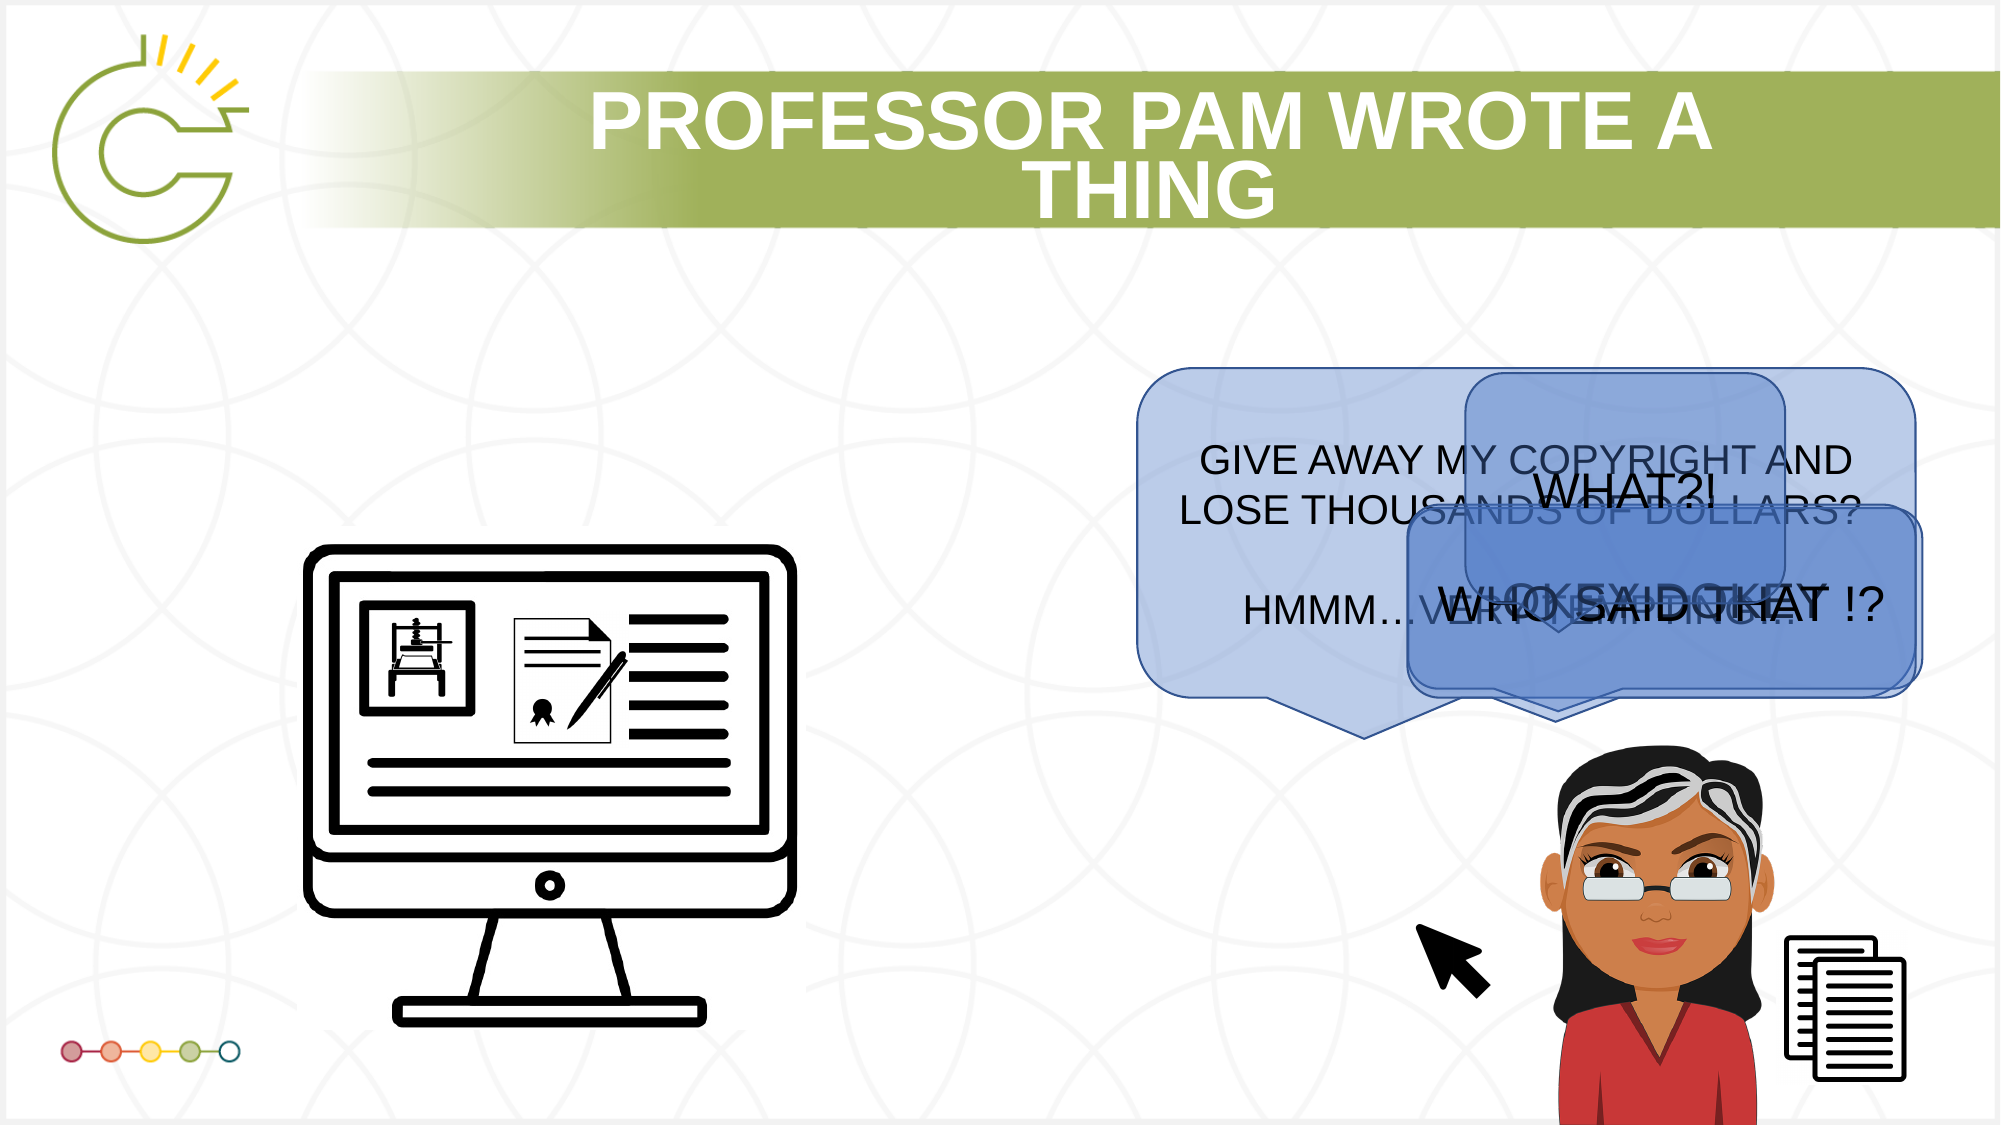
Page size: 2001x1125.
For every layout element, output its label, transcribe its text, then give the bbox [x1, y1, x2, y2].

text_box GIVE AWAY MY COPYRIGHT AND LOSE THOUSANDS OF DOLLARS? HMMM…VERY TEMPTING… [1136, 367, 1917, 740]
text_box OKEY DOKEY [1902, 508, 1924, 682]
picture [0, 0, 2001, 1125]
title PROFESSOR PAM WROTE A THING [438, 85, 1863, 240]
text_box WHAT?! [1464, 372, 1787, 634]
text_box WHO SAID THAT !? [1406, 503, 1917, 723]
